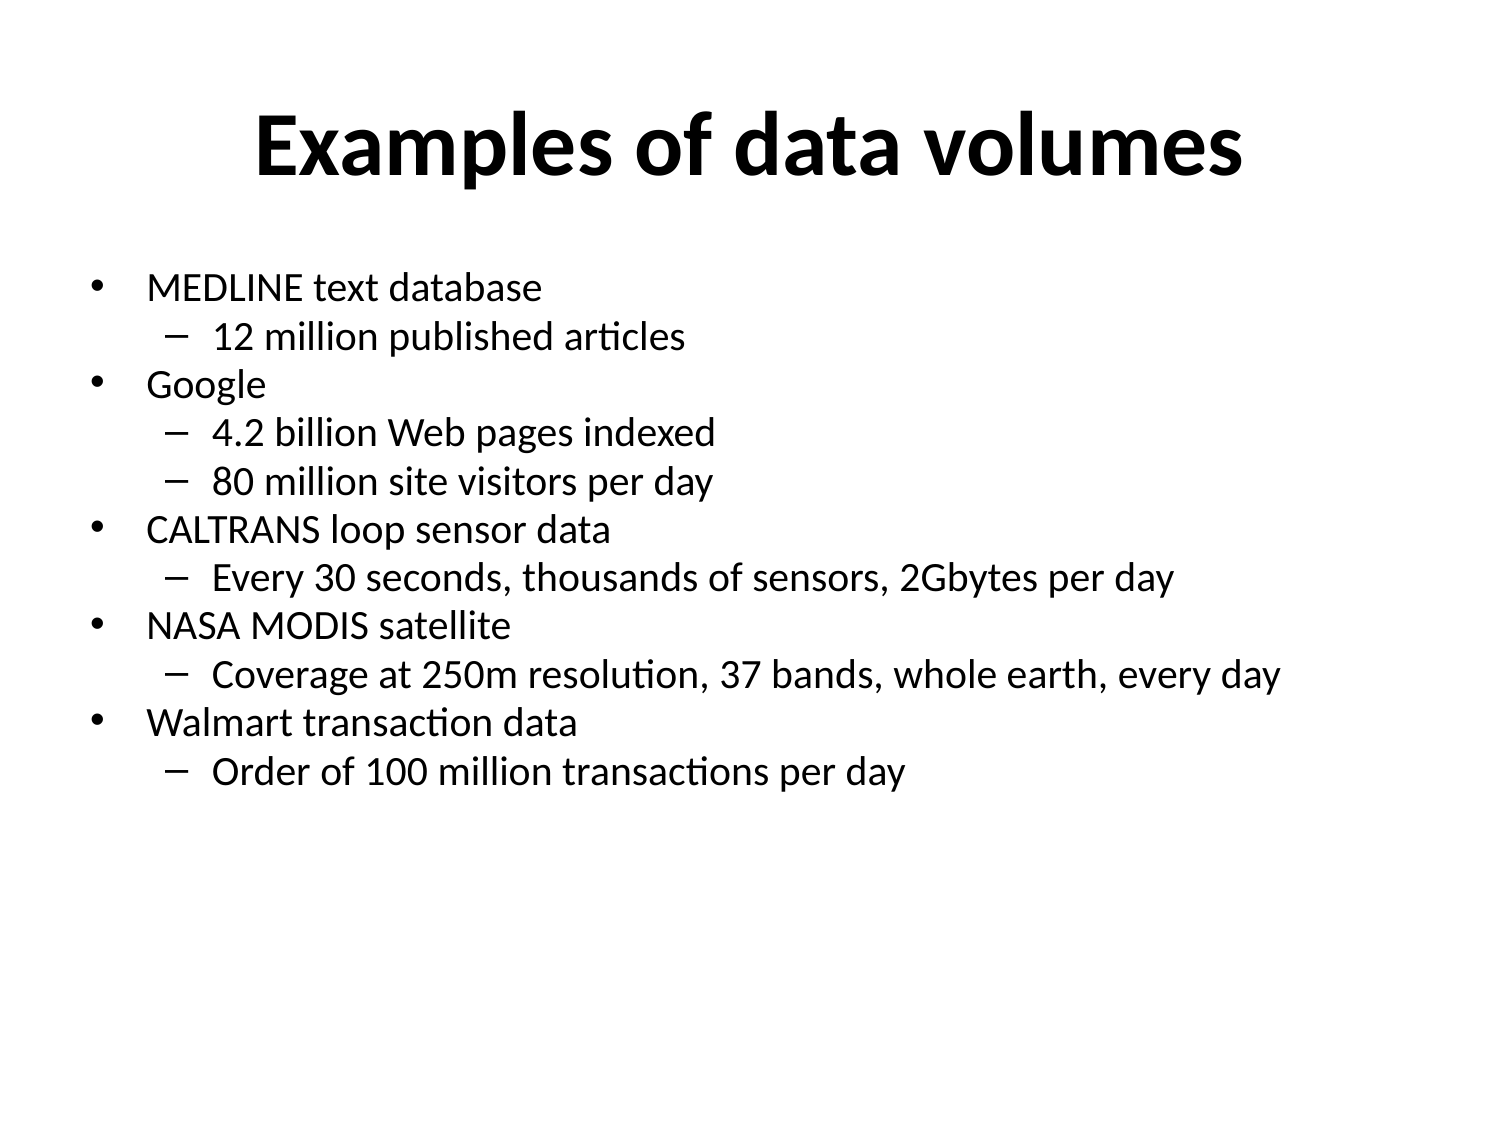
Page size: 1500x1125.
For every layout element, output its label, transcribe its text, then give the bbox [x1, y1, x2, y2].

title Examples of data volumes [75, 45, 1425, 233]
list MEDLINE text database 12 million published articles Google 4.2 billion Web pages indexed 80 million site visitors per day CALTRANS loop sensor data Every 30 seconds, thousands of sensors, 2Gbytes per day NASA MODIS satellite Coverage at 250m resolution, 37 bands, whole earth, every day Walmart transaction data Order of 100 million transactions per day [75, 262, 1425, 1005]
